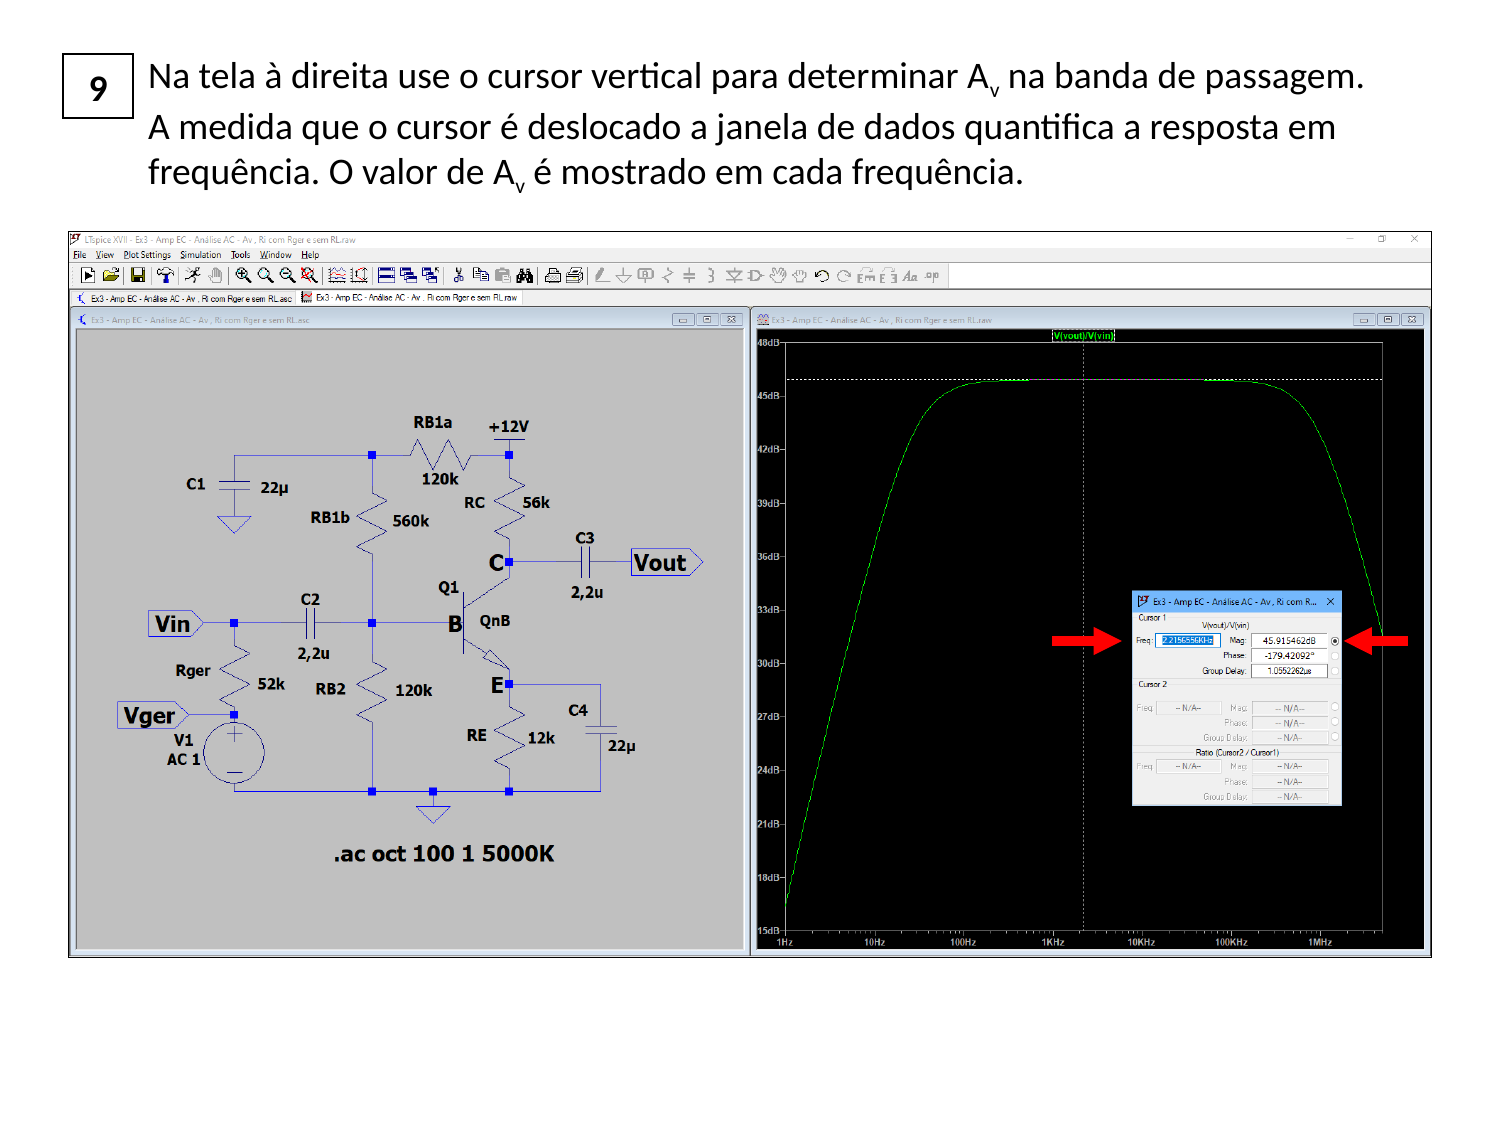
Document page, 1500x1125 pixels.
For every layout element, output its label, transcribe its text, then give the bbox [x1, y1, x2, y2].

text_box 9 [62, 53, 133, 119]
picture [68, 231, 1432, 958]
text_box Na tela à direita use o cursor vertical para determinar Av na banda de passagem. A medida que o cursor é deslocado a janela de dados quantifica a resposta em frequência. O valor de Av é mostrado em cada frequência. [133, 43, 1401, 206]
